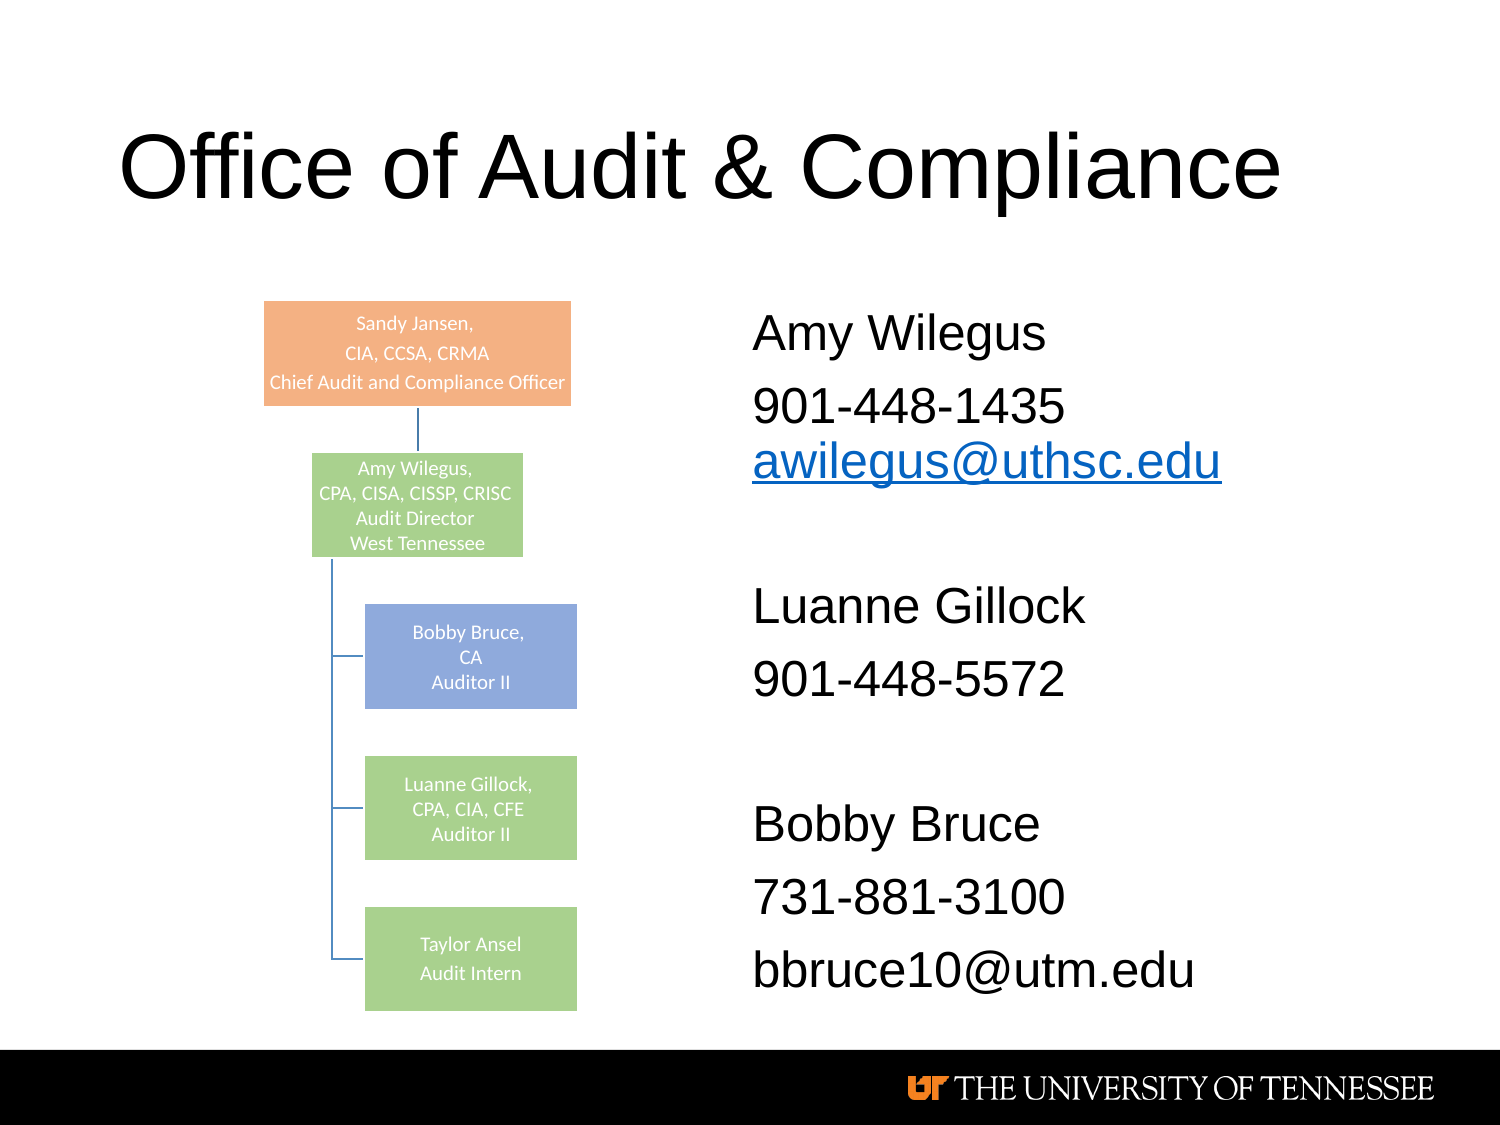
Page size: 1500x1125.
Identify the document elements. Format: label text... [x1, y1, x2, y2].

list Amy Wilegus 901-448-1435 awilegus@uthsc.edu Luanne Gillock 901-448-5572 Bobby Bruce 731-881-3100 bbruce10@utm.edu [738, 299, 1397, 1014]
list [103, 299, 738, 1014]
picture [908, 1076, 1434, 1100]
title Office of Audit & Compliance [103, 59, 1397, 278]
